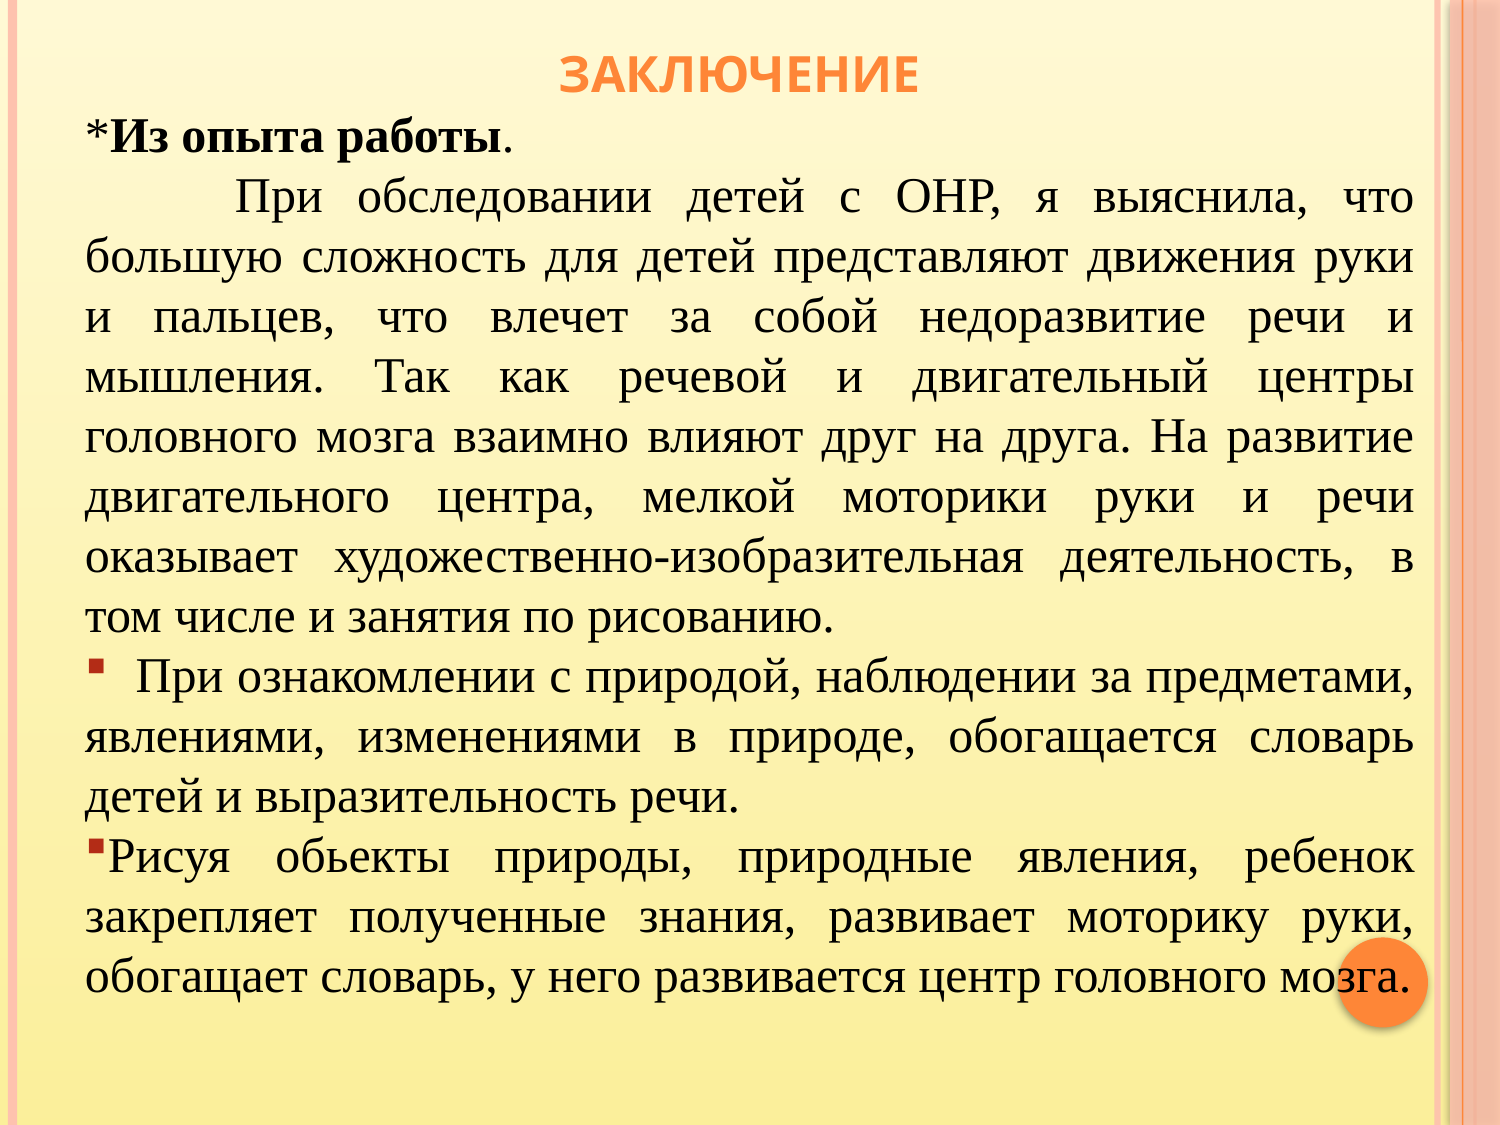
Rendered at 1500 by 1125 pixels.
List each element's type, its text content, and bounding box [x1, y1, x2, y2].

list [75, 262, 1454, 1079]
text_box ЗАКЛЮЧЕНИЕ *Из опыта работы. При обследовании детей с ОНР, я выяснила, что большую сложность для детей представляют движения руки и пальцев, что влечет за собой недоразвитие речи и мышления. Так как речевой и двигательный центры головного мозга взаимно влияют друг на друга. На развитие двигательного центра, мелкой моторики руки и речи оказывает художественно-изобразительная деятельность, в том числе и занятия по рисованию. При ознакомлении с природой, наблюдении за предметами, явлениями, изменениями в природе, обогащается словарь детей и выразительность речи. Рисуя обьекты природы, природные явления, ребенок закрепляет полученные знания, развивает моторику руки, обогащает словарь, у него развивается центр головного мозга. [70, 35, 1430, 1010]
